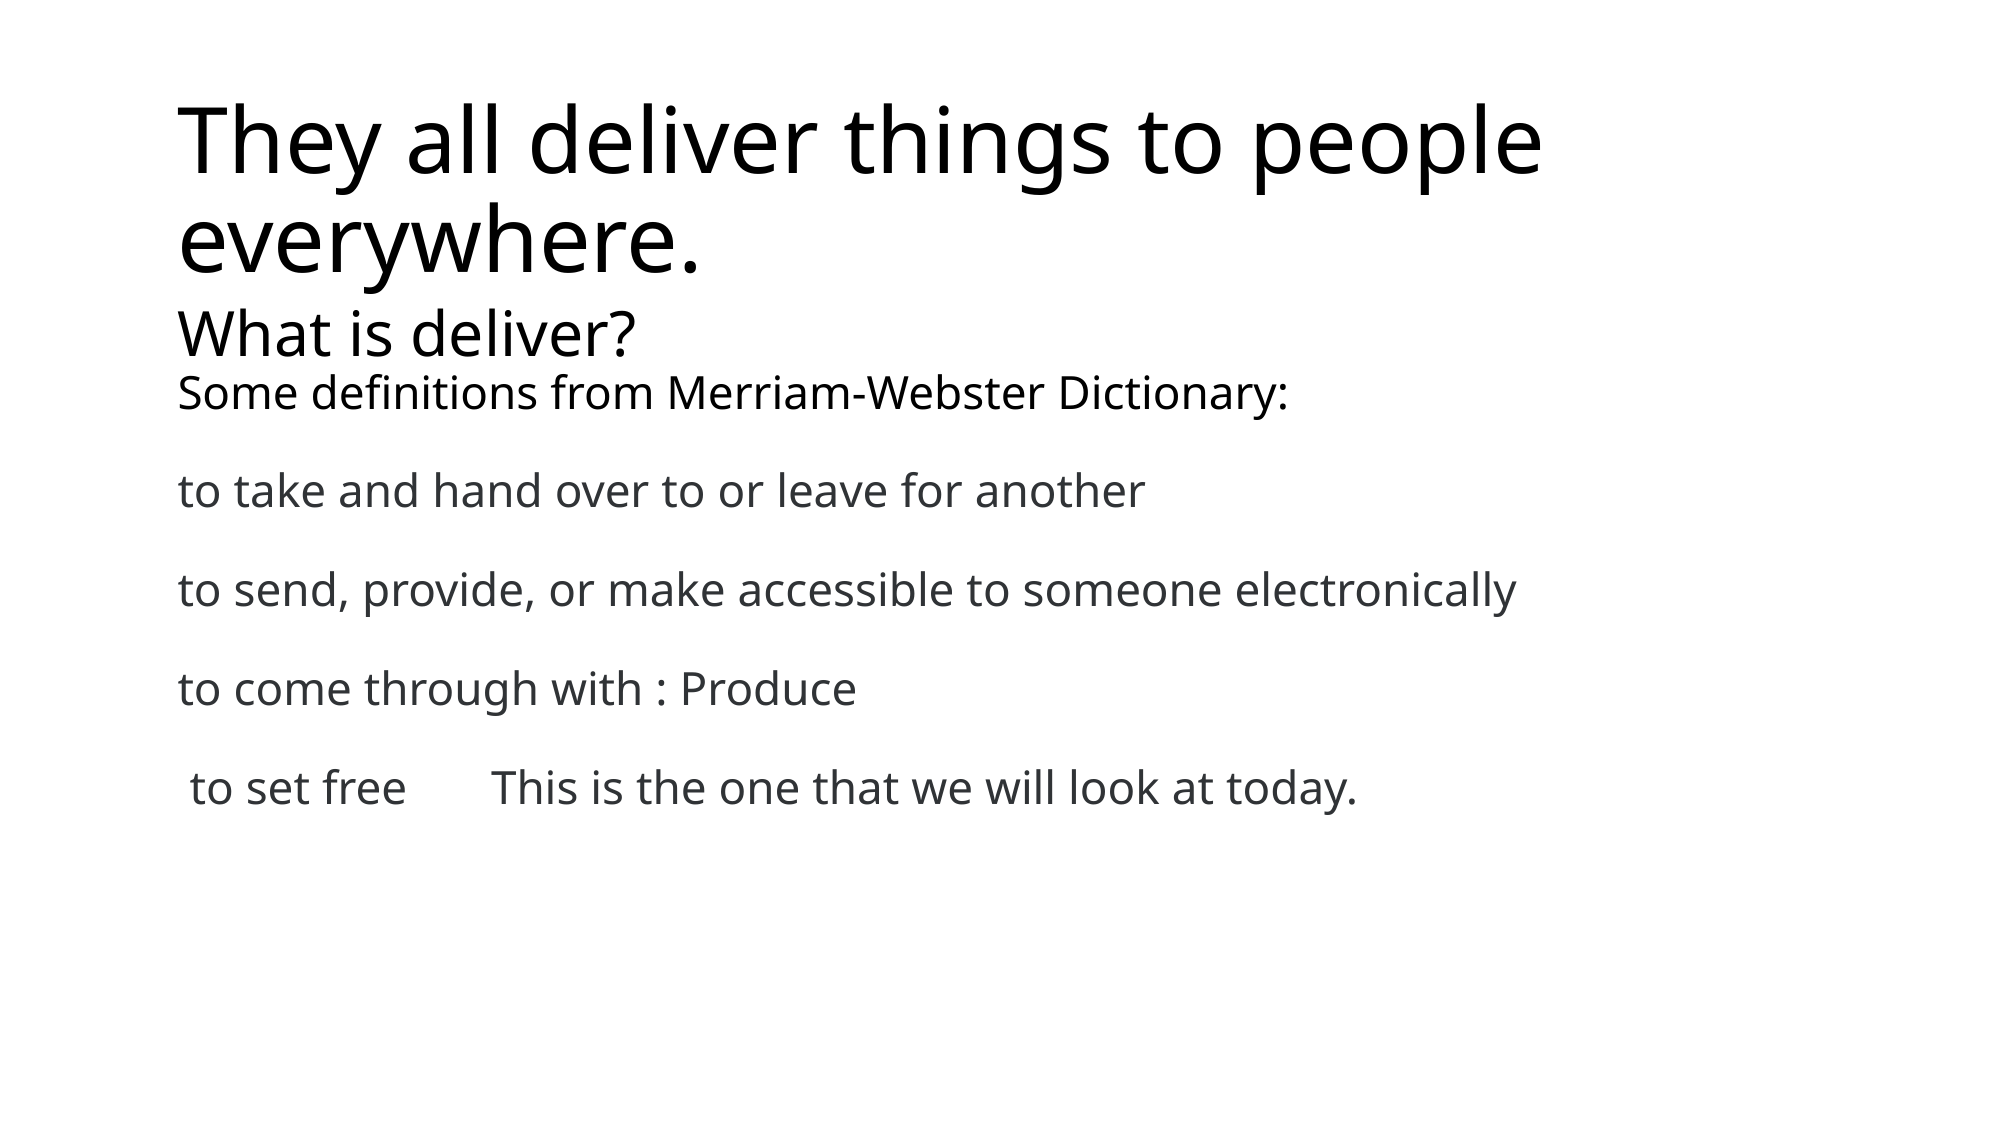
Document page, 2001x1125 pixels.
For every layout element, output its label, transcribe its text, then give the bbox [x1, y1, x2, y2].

title What is deliver? Some definitions from Merriam-Webster Dictionary: to take and hand over to or leave for another to send, provide, or make accessible to someone electronically to come through with : Produce to set free This is the one that we will look at today. [162, 303, 1888, 960]
text_box They all deliver things to people everywhere. [162, 84, 1888, 303]
